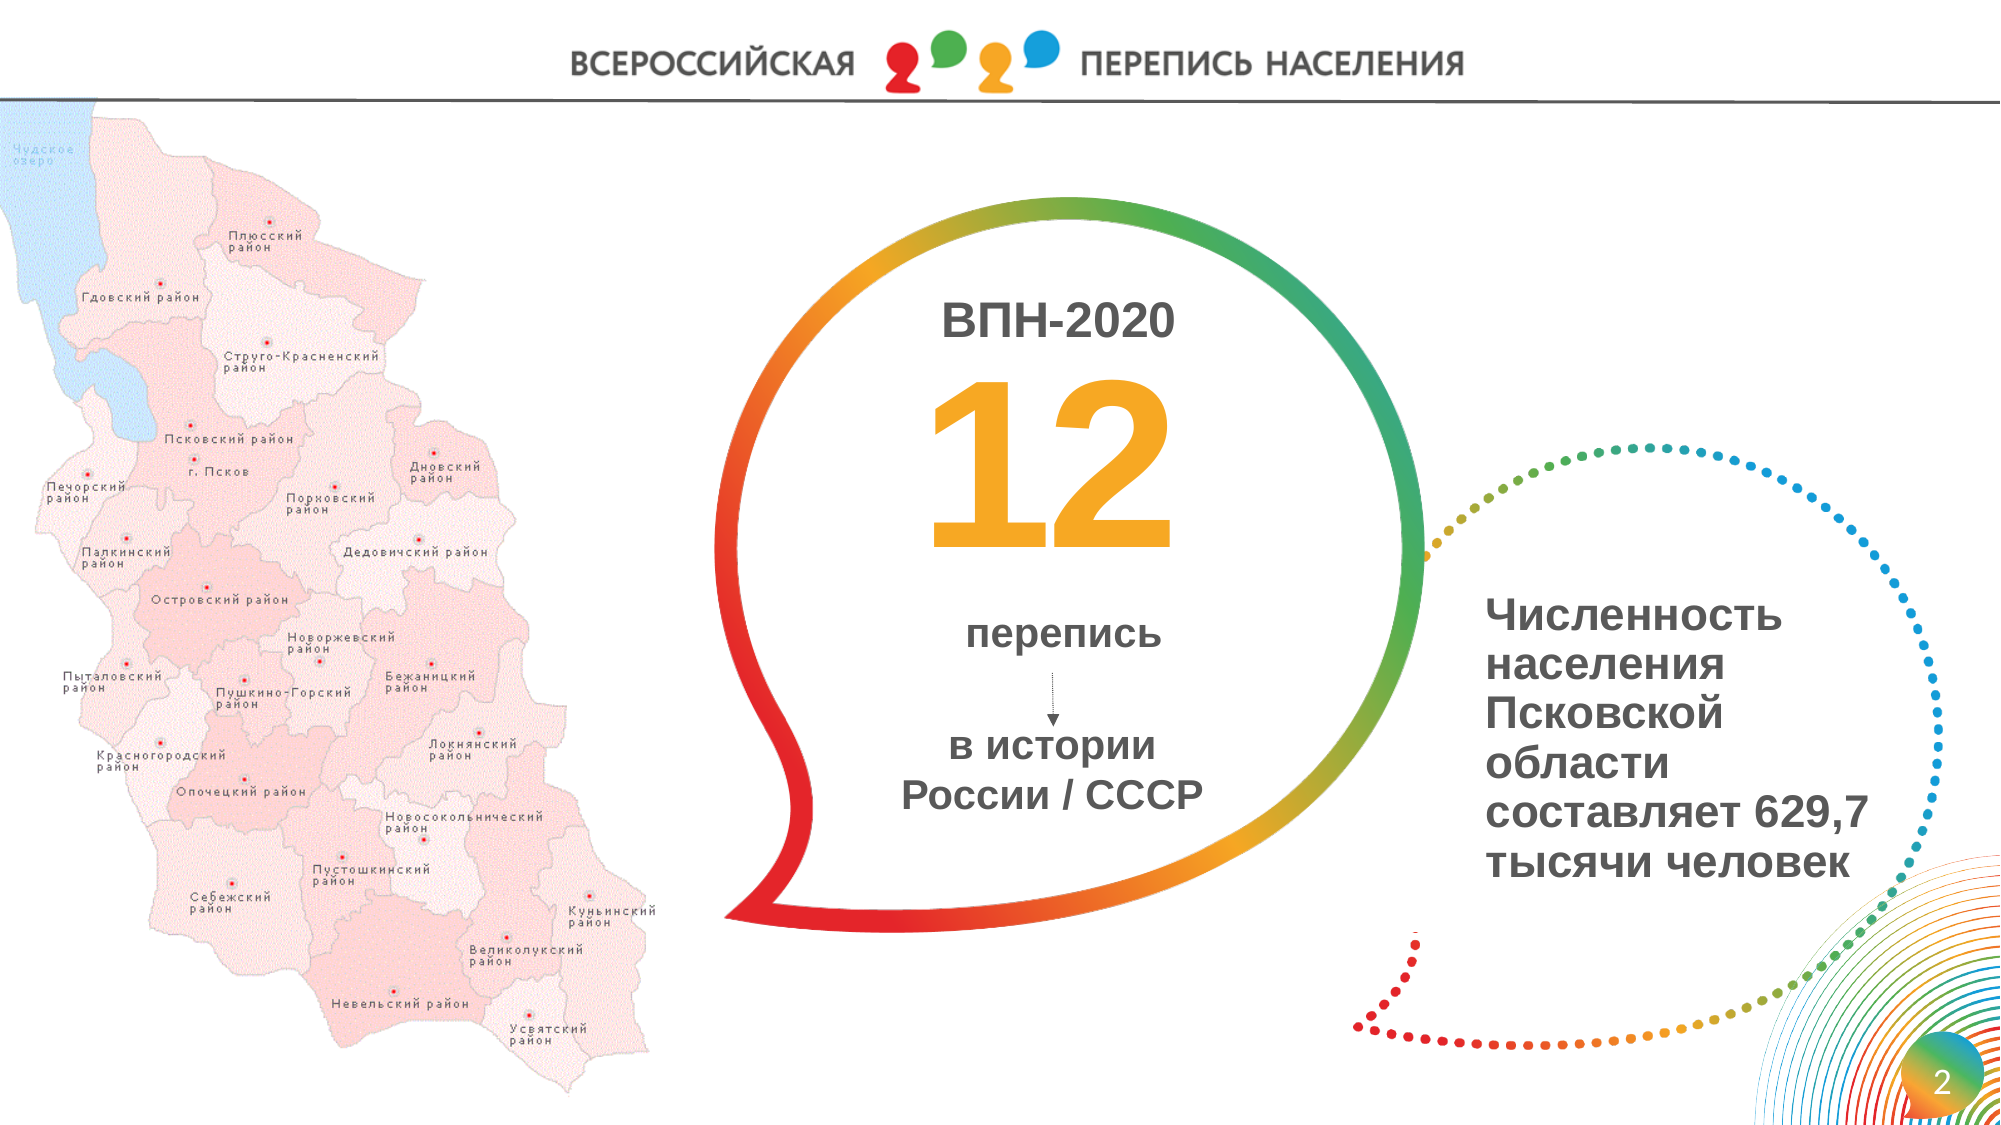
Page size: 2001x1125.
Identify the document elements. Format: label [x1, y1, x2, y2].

text_box [714, 197, 1425, 933]
text_box [1860, 1010, 2000, 1125]
picture [1353, 443, 2001, 1125]
text_box [0, 99, 2000, 103]
picture [0, 2, 1498, 99]
picture [0, 103, 1498, 1121]
